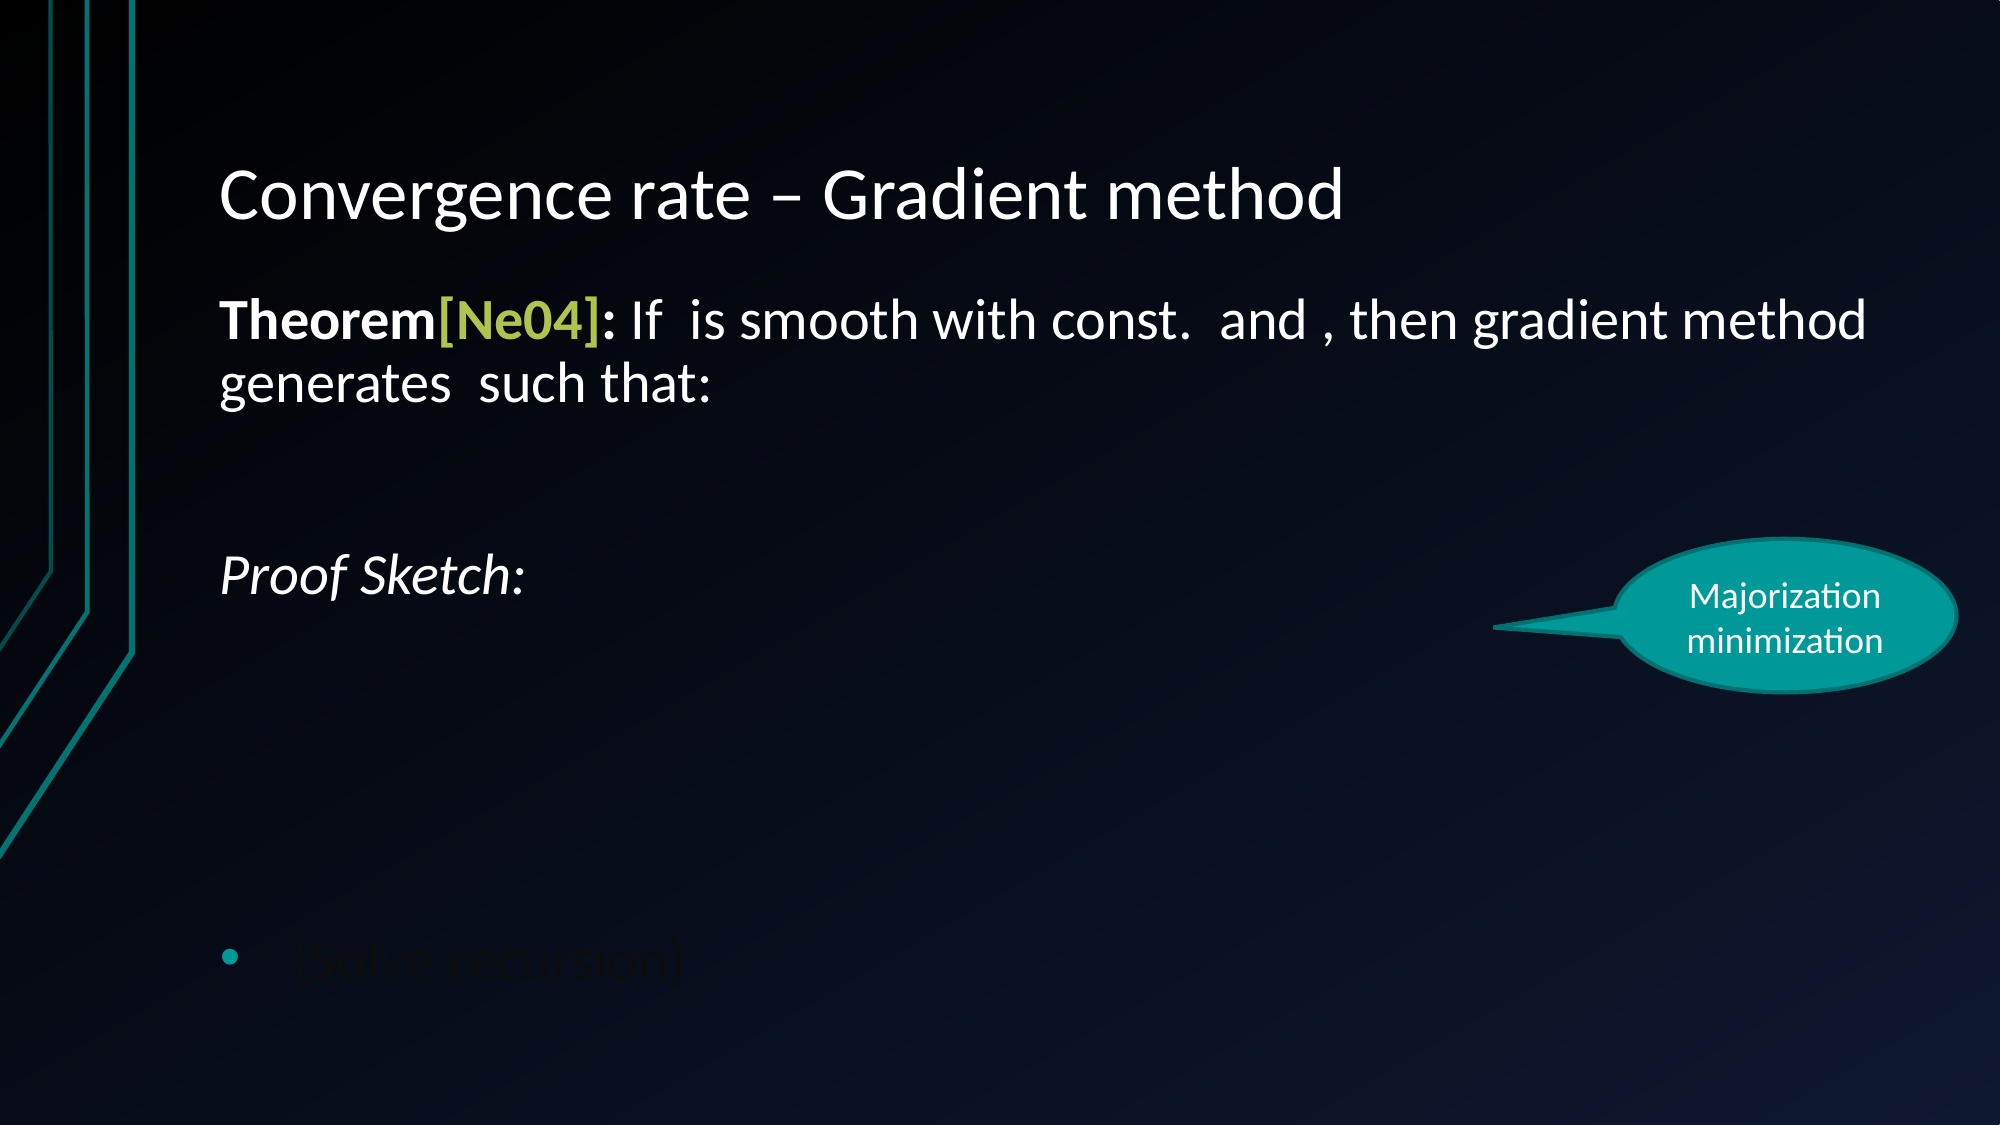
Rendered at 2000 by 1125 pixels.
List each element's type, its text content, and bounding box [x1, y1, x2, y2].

title Convergence rate – Gradient method [199, 45, 1900, 246]
text_box Majorization minimization [1493, 536, 1959, 695]
